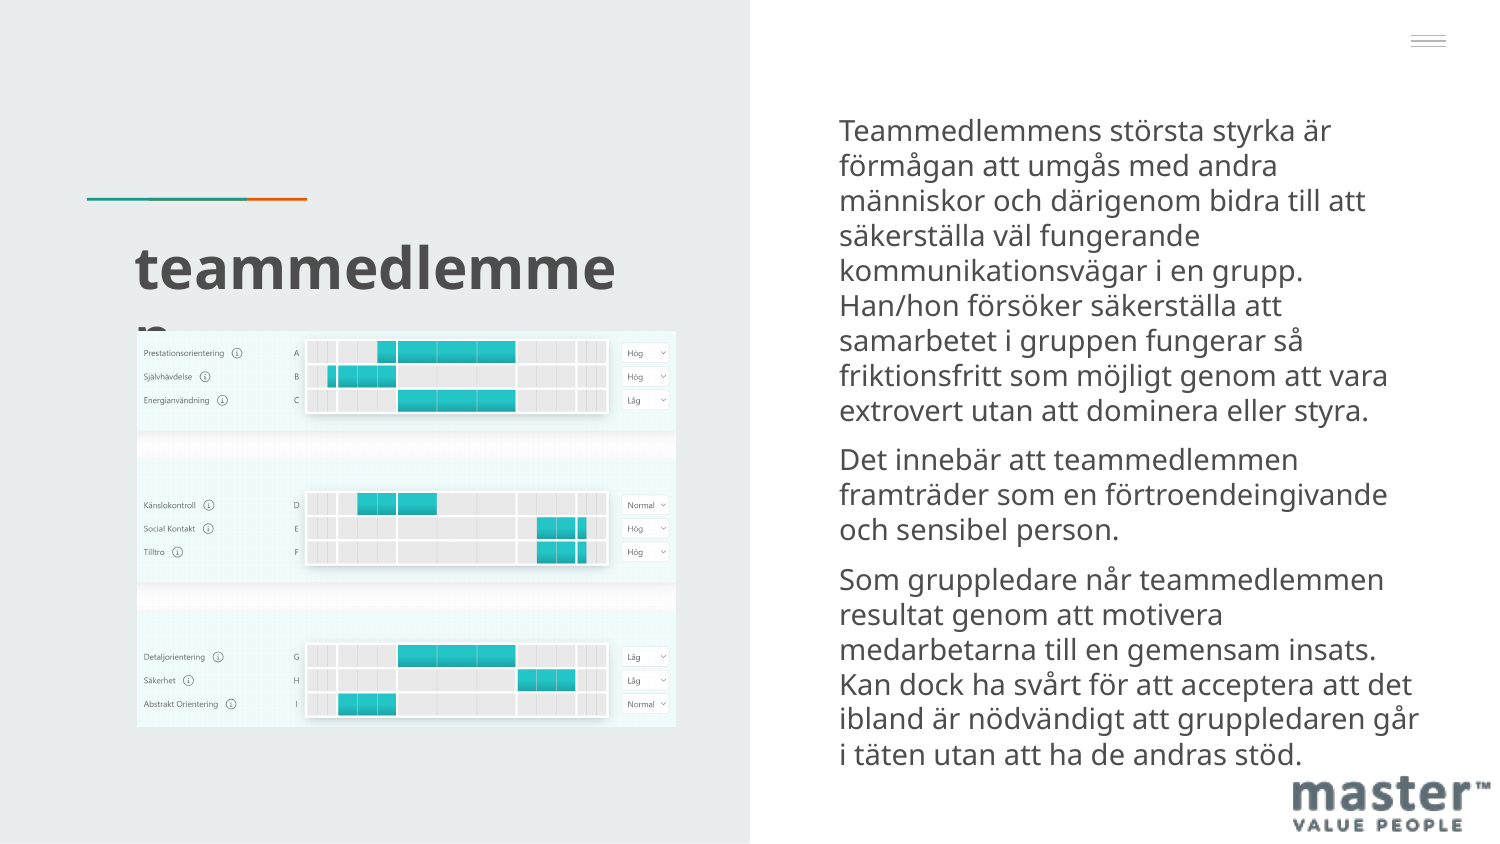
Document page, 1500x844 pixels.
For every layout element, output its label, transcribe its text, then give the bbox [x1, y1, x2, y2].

picture [137, 330, 676, 728]
title teammedlemmen [119, 216, 662, 494]
text_box Teammedlemmens största styrka är förmågan att umgås med andra människor och därigenom bidra till att säkerställa väl fungerande kommunikationsvägar i en grupp. Han/hon försöker säkerställa att samarbetet i gruppen fungerar så friktionsfritt som möjligt genom att vara extrovert utan att dominera eller styra. Det innebär att teammedlemmen framträder som en förtroendeingivande och sensibel person. Som gruppledare når teammedlemmen resultat genom att motivera medarbetarna till en gemensam insats. Kan dock ha svårt för att acceptera att det ibland är nödvändigt att gruppledaren går i täten utan att ha de andras stöd. [824, 105, 1437, 779]
picture [1292, 775, 1492, 833]
